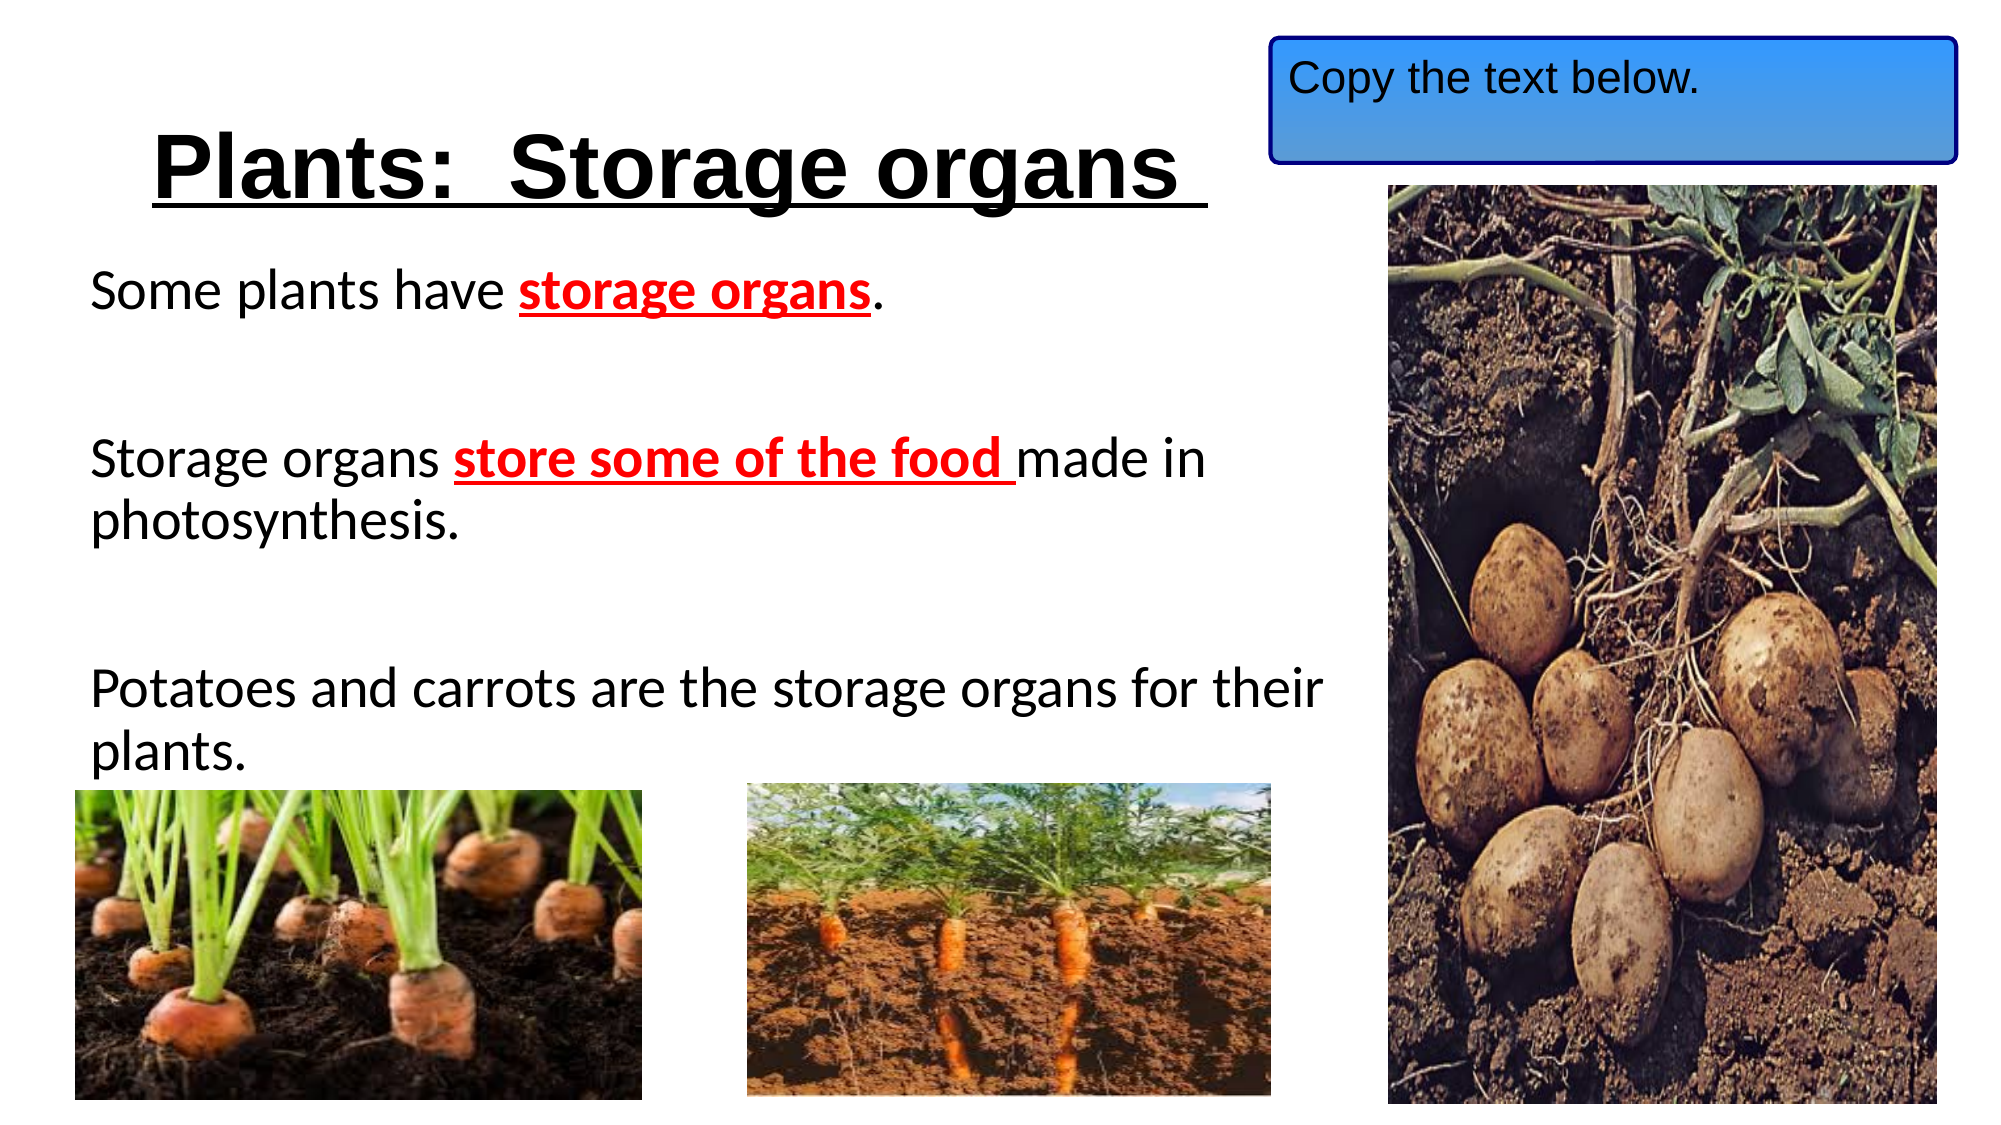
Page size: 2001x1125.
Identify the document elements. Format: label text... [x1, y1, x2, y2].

picture [74, 790, 642, 1100]
list Some plants have storage organs. Storage organs store some of the food made in photosynthesis. Potatoes and carrots are the storage organs for their plants. [75, 251, 1388, 966]
text_box Copy the text below. [1270, 37, 1957, 163]
picture [1388, 184, 1937, 1104]
picture [747, 783, 1271, 1097]
title Plants: Storage organs [137, 59, 1863, 278]
